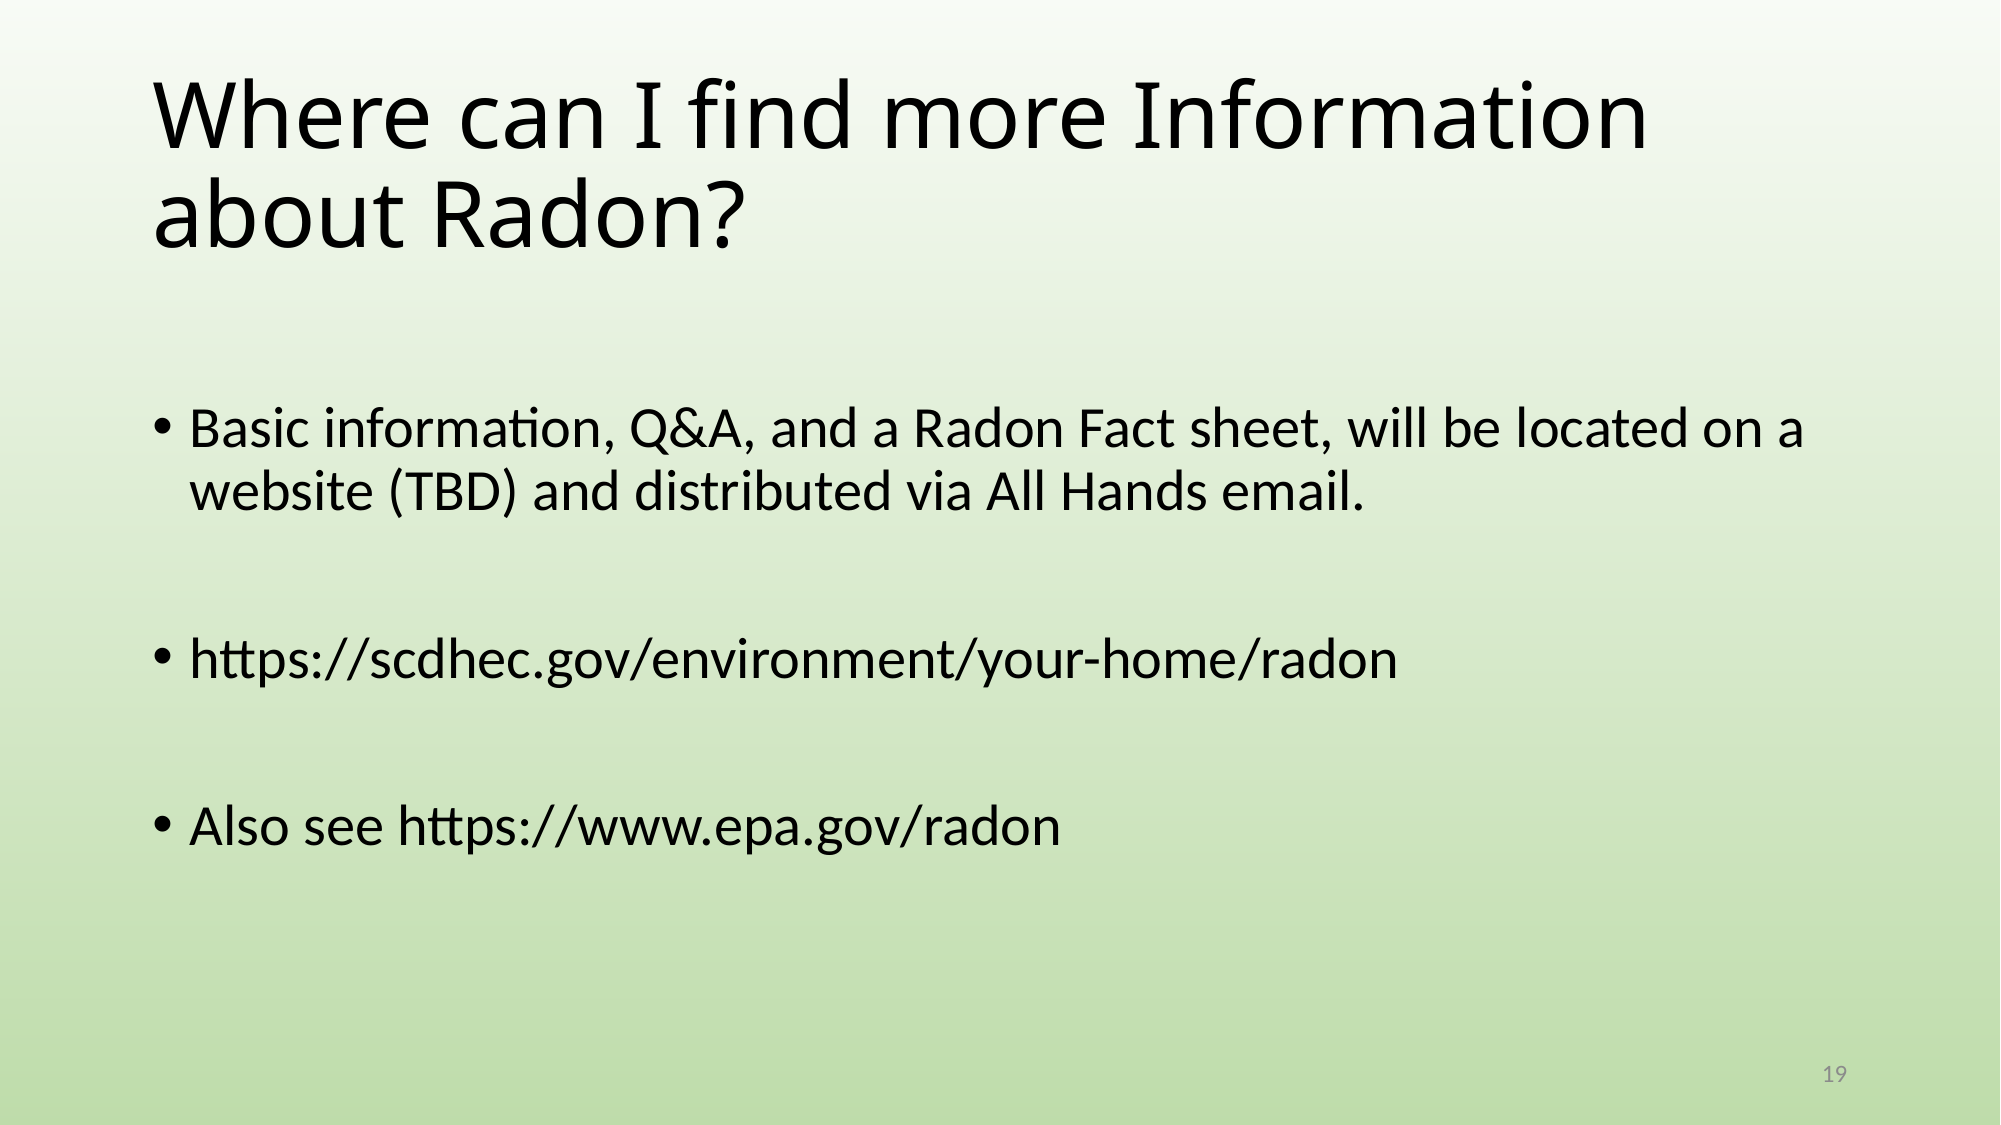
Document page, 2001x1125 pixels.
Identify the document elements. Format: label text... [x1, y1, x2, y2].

list Basic information, Q&A, and a Radon Fact sheet, will be located on a website (TBD) and distributed via All Hands email. https://scdhec.gov/environment/your-home/radon Also see https://www.epa.gov/radon [137, 299, 1863, 1014]
title Where can I find more Information about Radon? [137, 59, 1863, 278]
slide_number 19 [1412, 1042, 1863, 1103]
